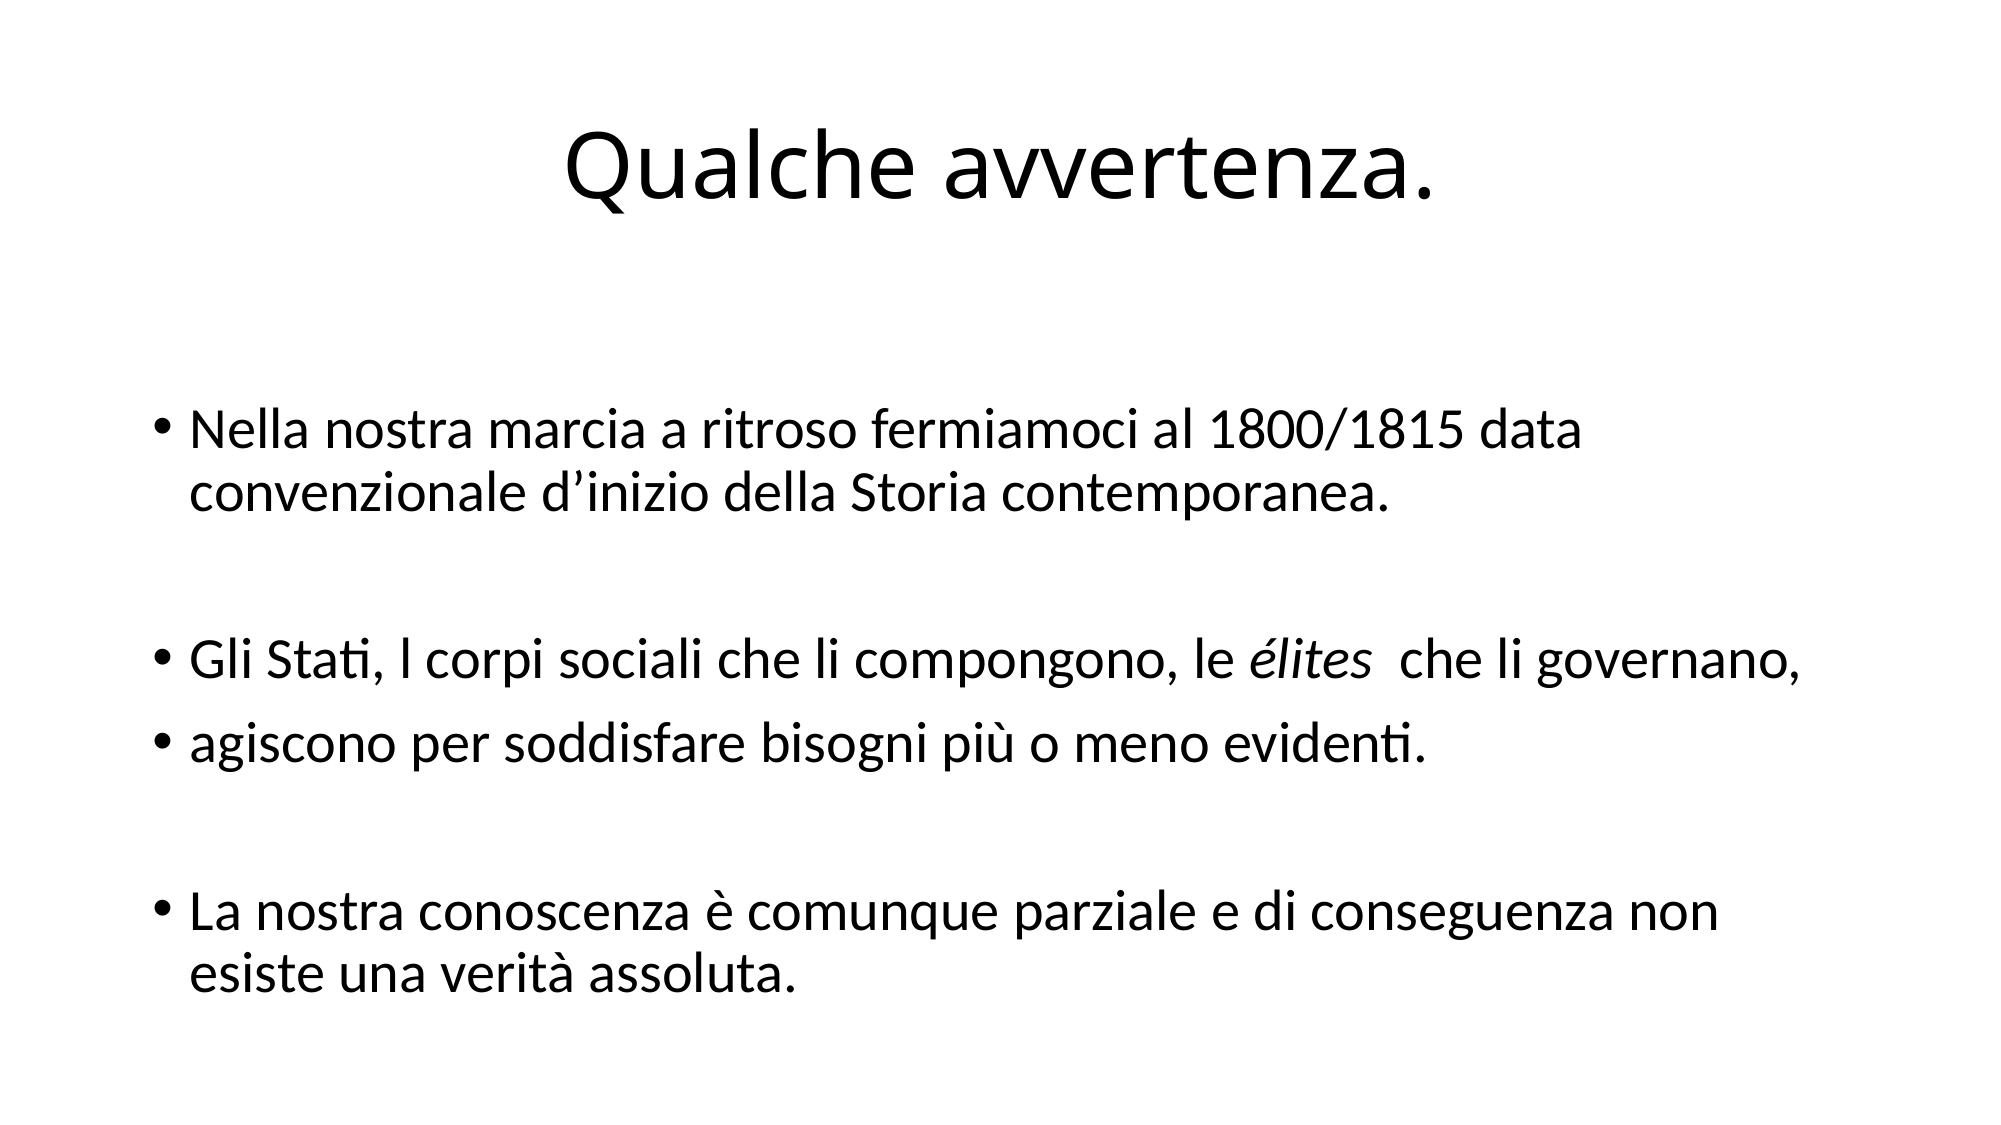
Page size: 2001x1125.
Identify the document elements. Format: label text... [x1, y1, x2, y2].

title Qualche avvertenza. [137, 59, 1863, 278]
list Nella nostra marcia a ritroso fermiamoci al 1800/1815 data convenzionale d’inizio della Storia contemporanea. Gli Stati, l corpi sociali che li compongono, le élites che li governano, agiscono per soddisfare bisogni più o meno evidenti. La nostra conoscenza è comunque parziale e di conseguenza non esiste una verità assoluta. [137, 299, 1863, 1014]
